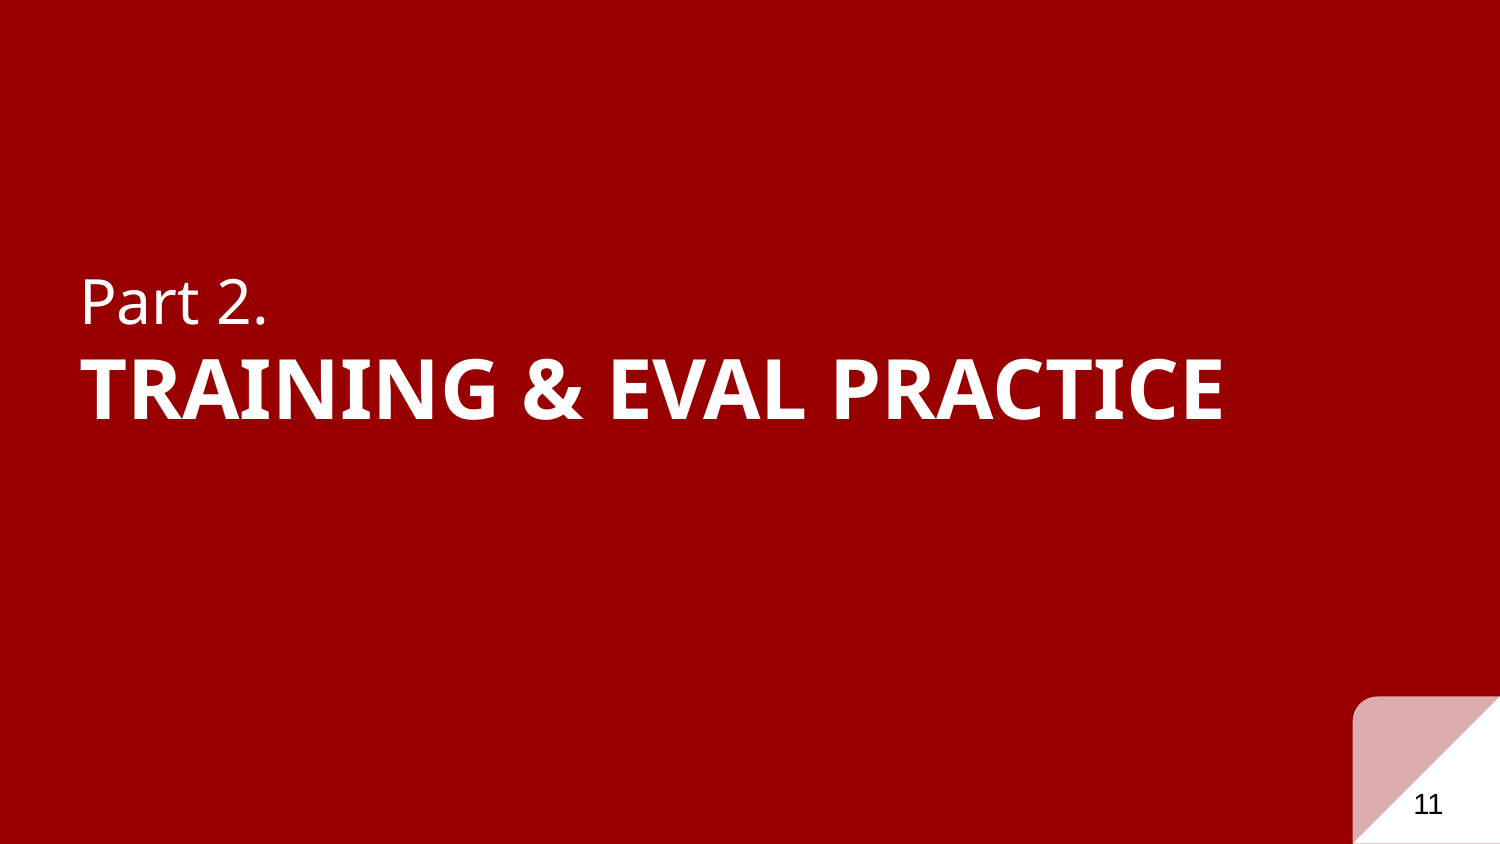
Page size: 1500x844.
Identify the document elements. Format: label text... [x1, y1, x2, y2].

title Part 2. TRAINING & EVAL PRACTICE [64, 298, 1413, 452]
slide_number 11 [1398, 770, 1489, 835]
